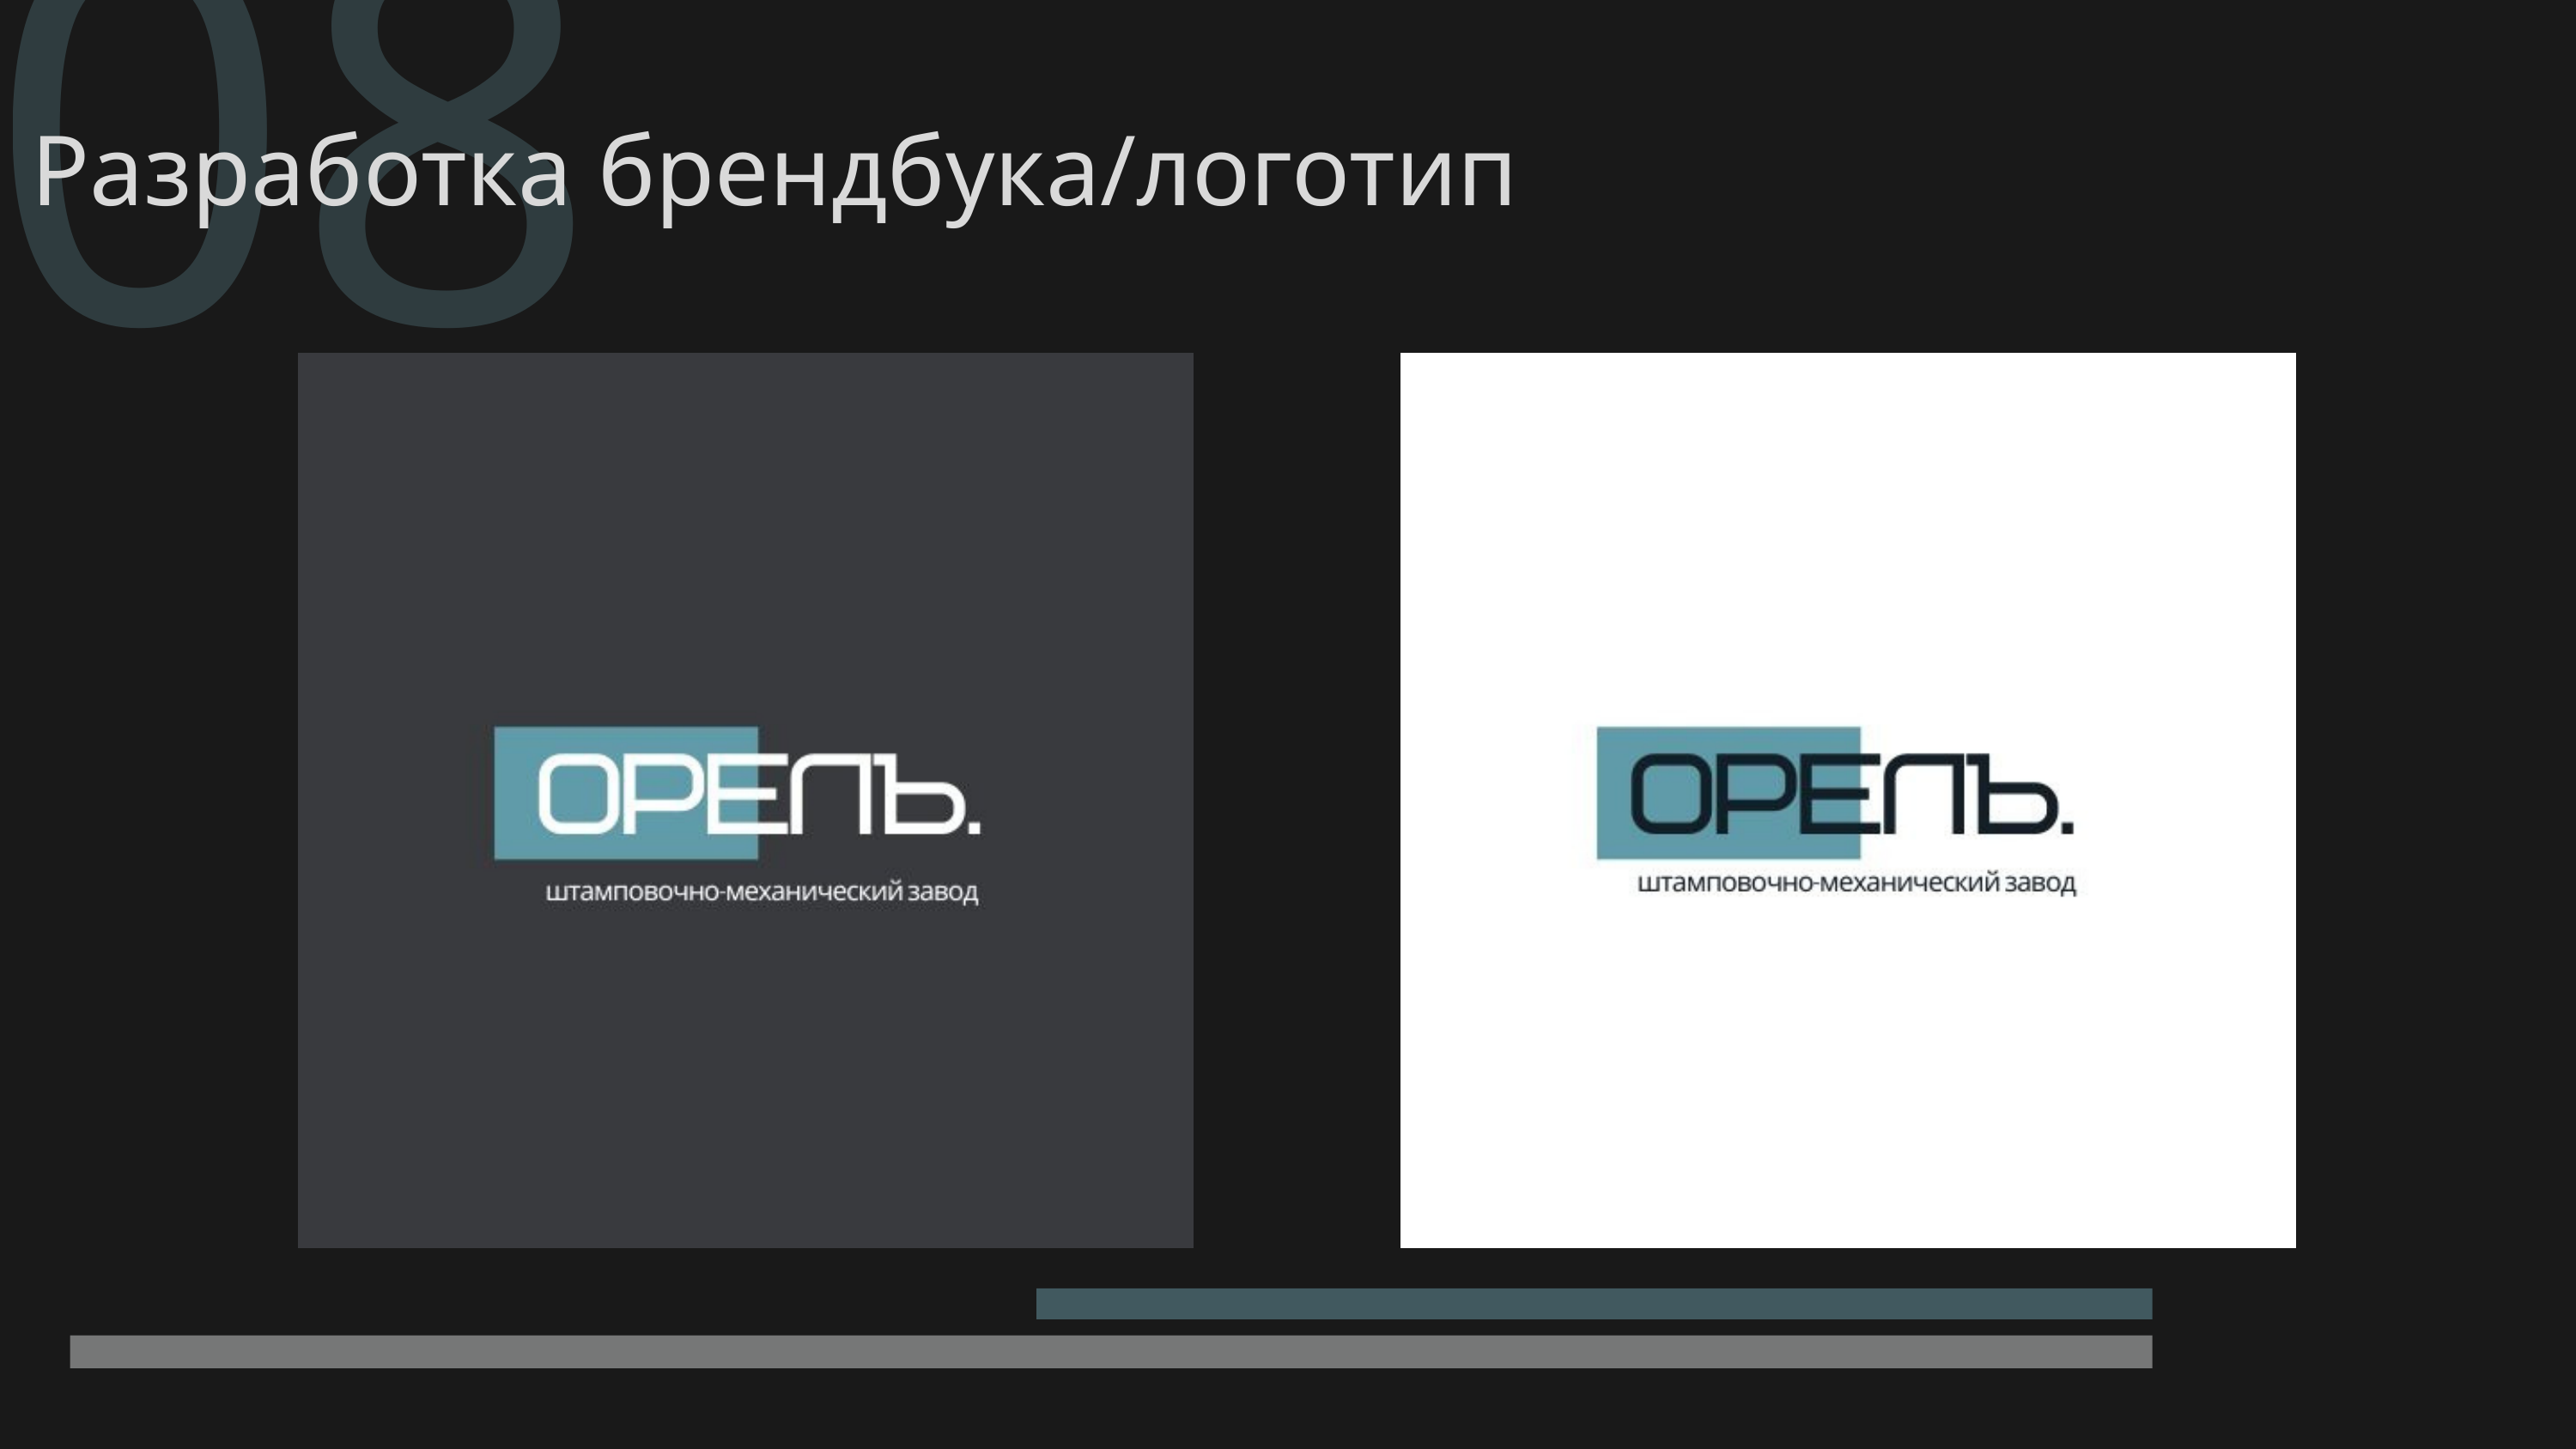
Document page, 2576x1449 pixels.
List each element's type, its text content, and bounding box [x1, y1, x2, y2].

text_box [1036, 1288, 2153, 1319]
picture [1400, 353, 2296, 1248]
text_box 08 [0, 0, 1130, 431]
text_box [70, 1335, 2153, 1368]
text_box Разработка брендбука/логотип [31, 103, 1626, 226]
picture [298, 353, 1194, 1248]
